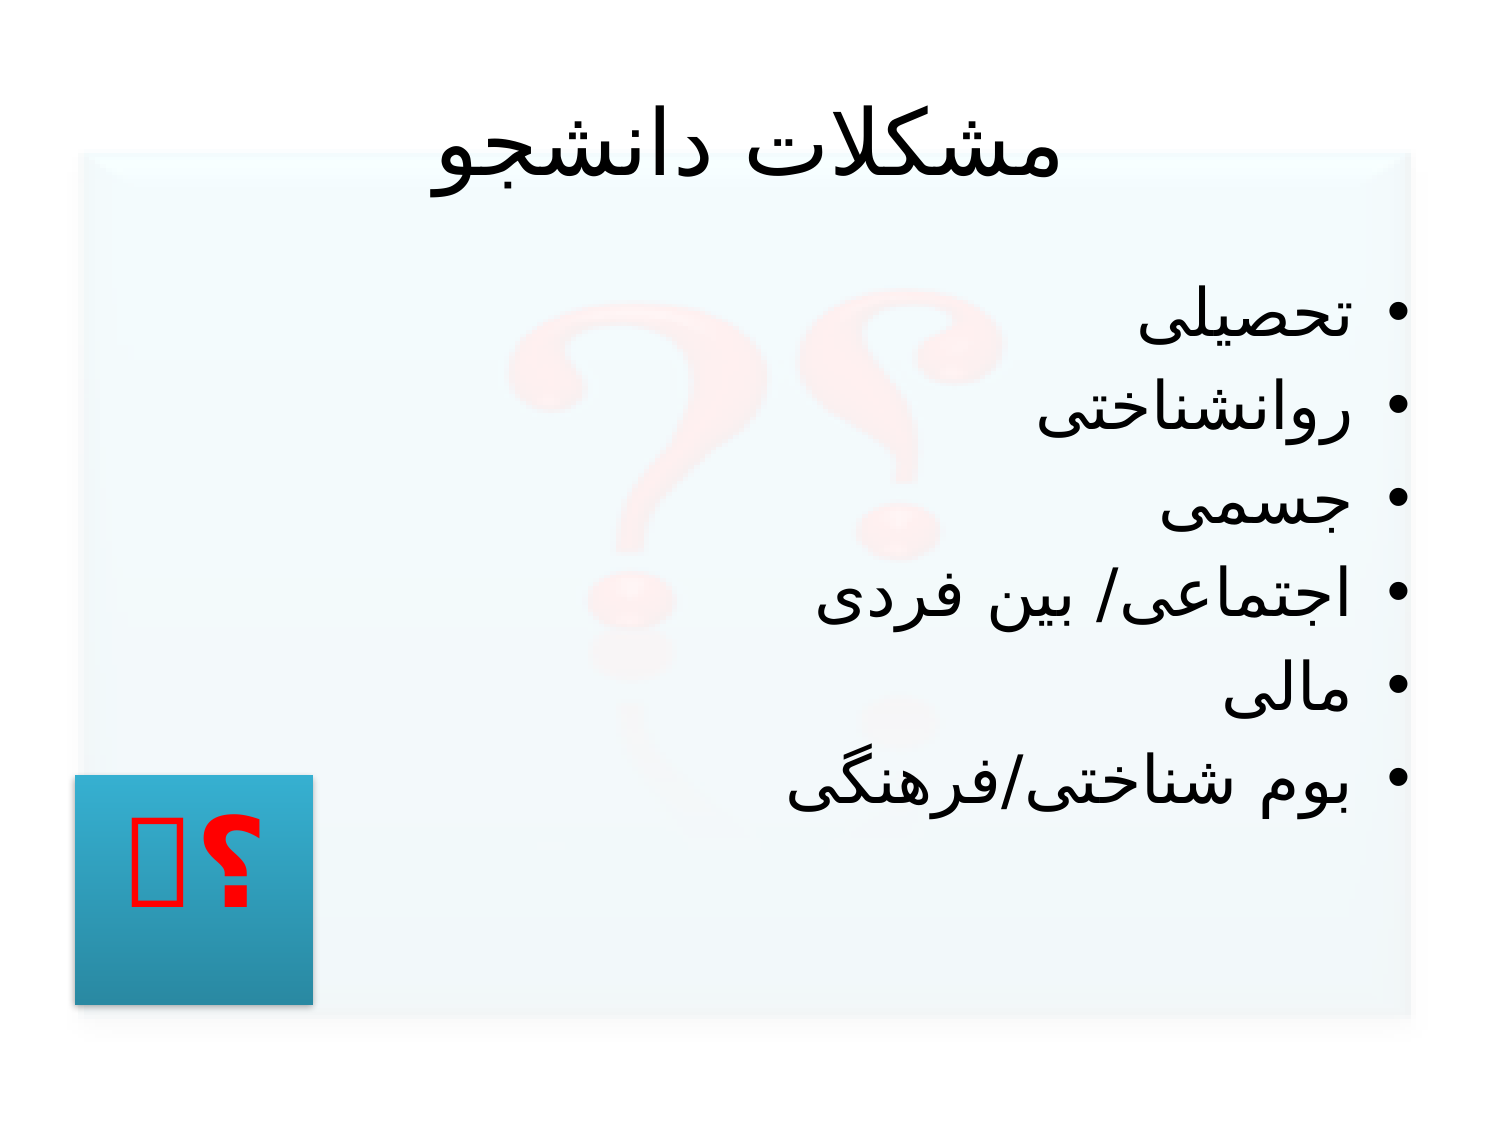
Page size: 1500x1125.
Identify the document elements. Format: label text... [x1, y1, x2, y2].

list تحصیلی روانشناختی جسمی اجتماعی/ بین فردی مالی بوم شناختی/فرهنگی [75, 262, 1425, 1005]
title مشکلات دانشجو [75, 45, 1425, 233]
text_box ؟ [75, 775, 313, 1005]
